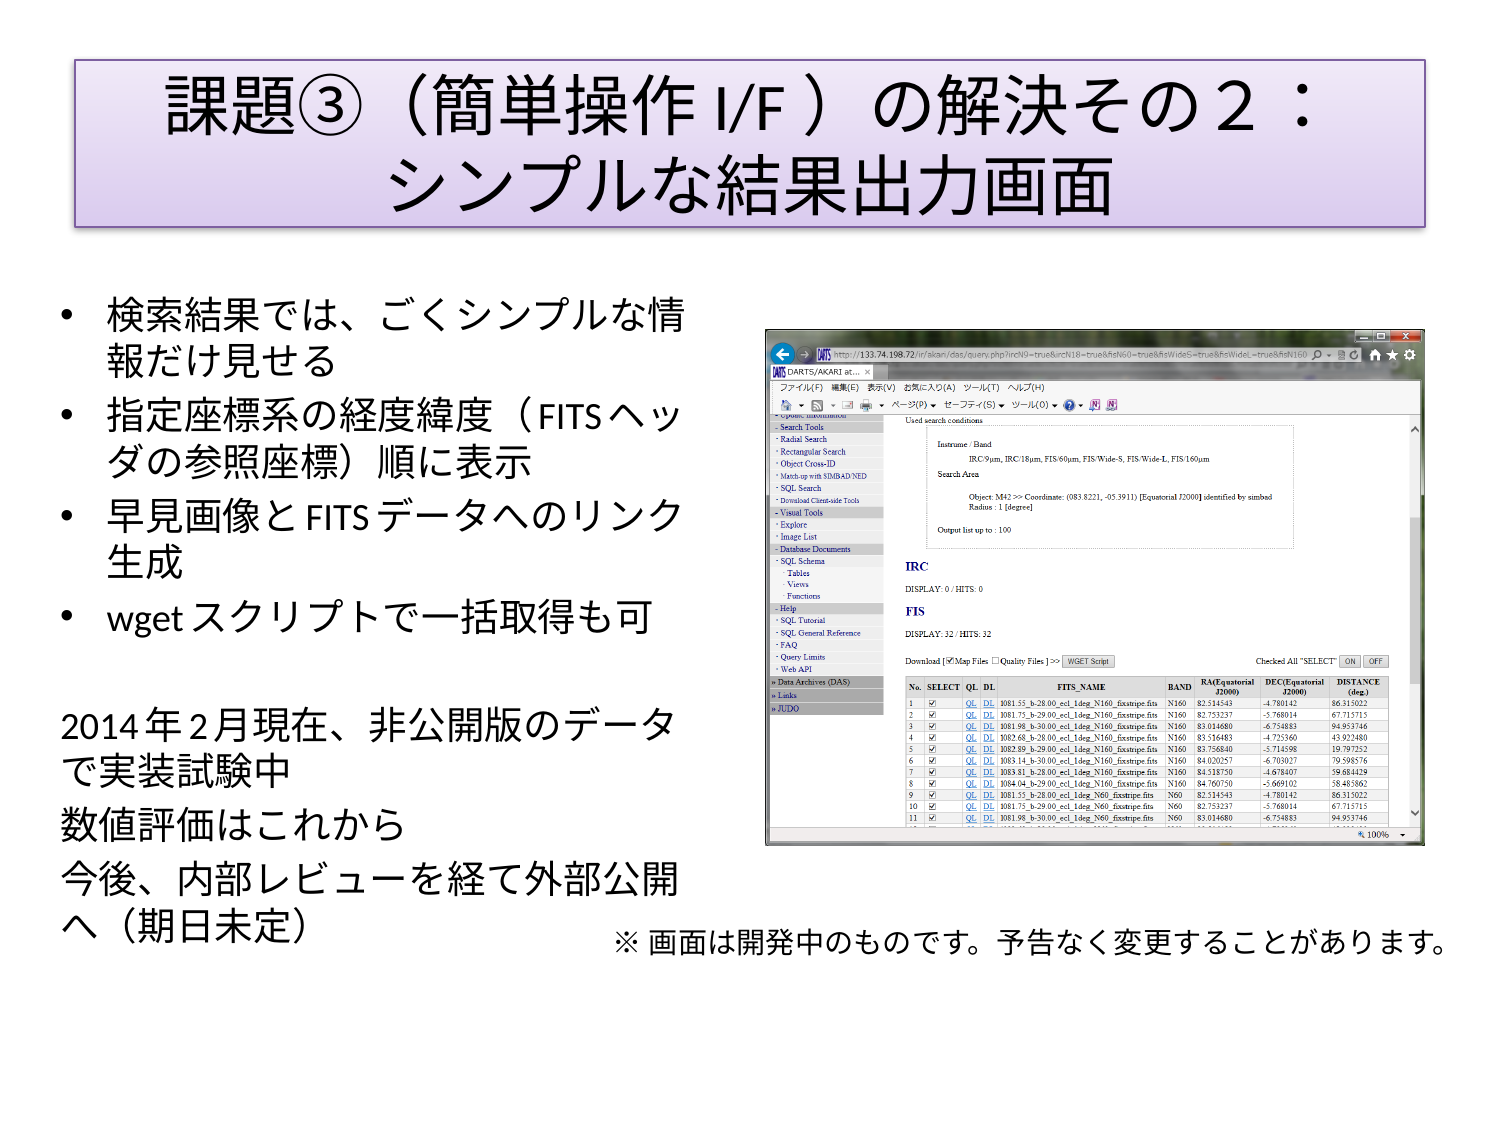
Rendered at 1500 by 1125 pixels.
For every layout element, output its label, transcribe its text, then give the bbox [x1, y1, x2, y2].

list 検索結果では、ごくシンプルな情報だけ見せる 指定座標系の経度緯度（FITSヘッダの参照座標）順に表示 早見画像とFITSデータへのリンク生成 wgetスクリプトで一括取得も可 2014年2月現在、非公開版のデータで実装試験中 数値評価はこれから 今後、内部レビューを経て外部公開へ（期日未定） [45, 283, 732, 959]
picture [765, 328, 1426, 846]
title 課題③（簡単操作I/F）の解決その２： シンプルな結果出力画面 [74, 59, 1426, 228]
text_box ※画面は開発中のものです。予告なく変更することがあります。 [598, 916, 1477, 967]
